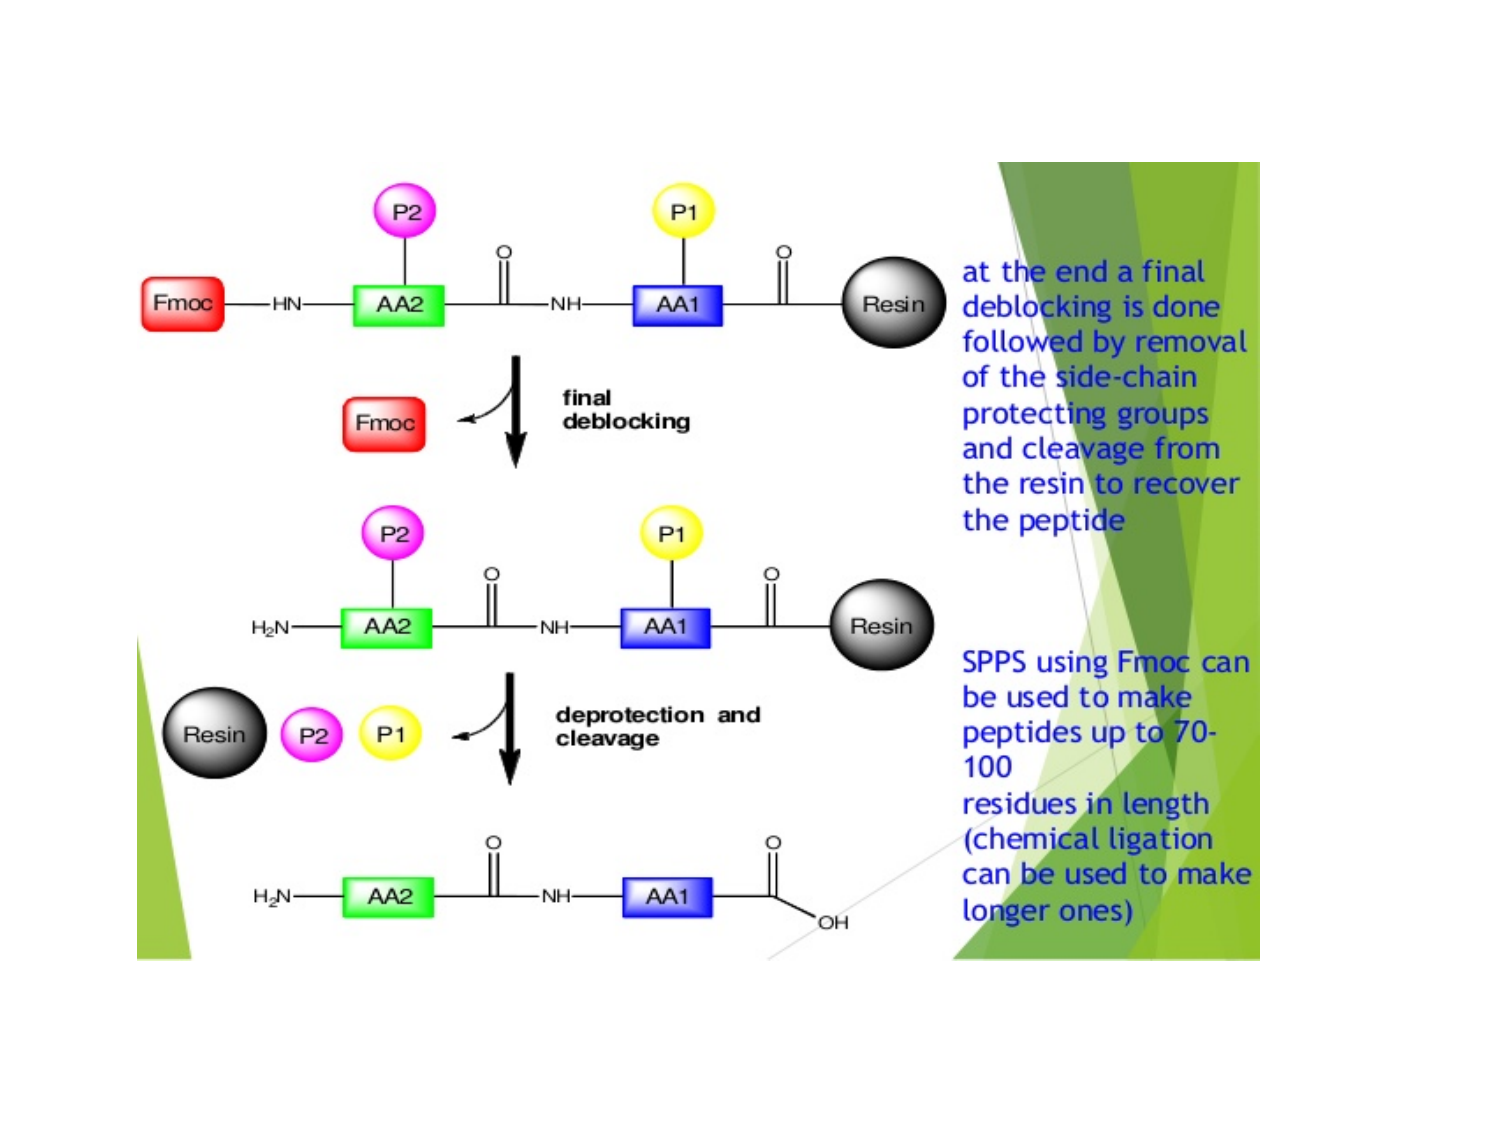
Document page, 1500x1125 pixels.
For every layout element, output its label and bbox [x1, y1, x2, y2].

picture [137, 162, 1260, 962]
